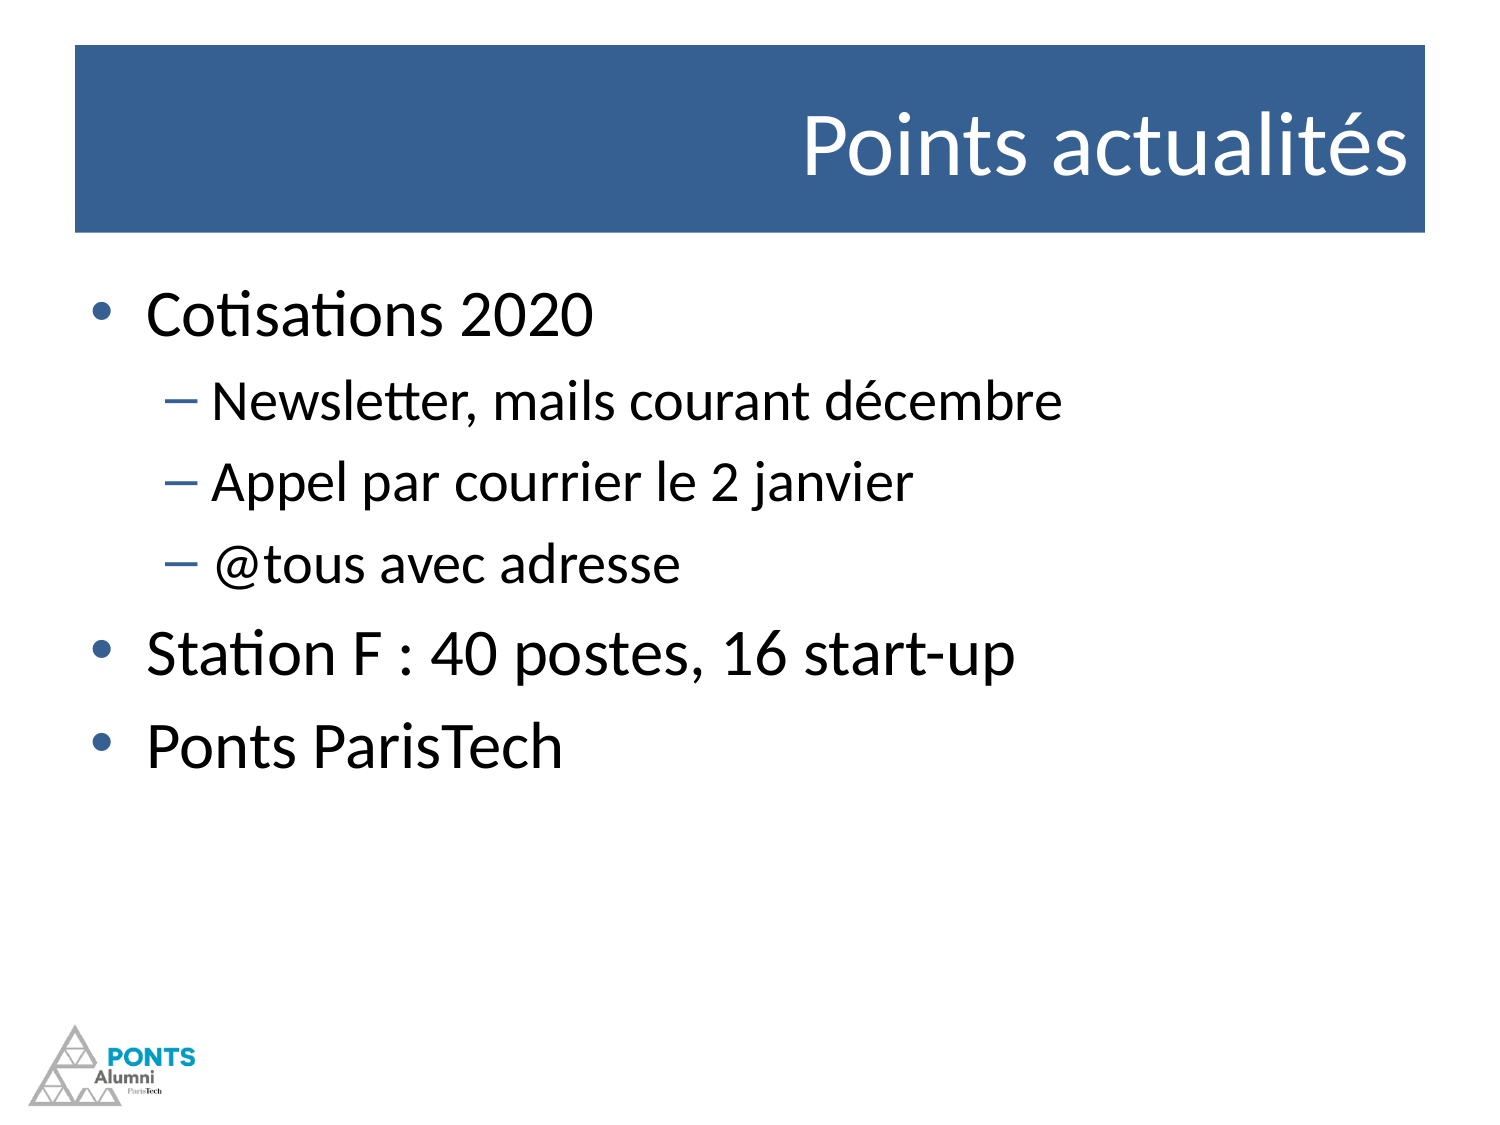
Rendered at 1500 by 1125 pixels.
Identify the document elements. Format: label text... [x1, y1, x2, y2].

list Cotisations 2020 Newsletter, mails courant décembre Appel par courrier le 2 janvier @tous avec adresse Station F : 40 postes, 16 start-up Ponts ParisTech [75, 262, 1425, 1005]
picture [0, 1006, 216, 1125]
title Points actualités [75, 45, 1425, 233]
